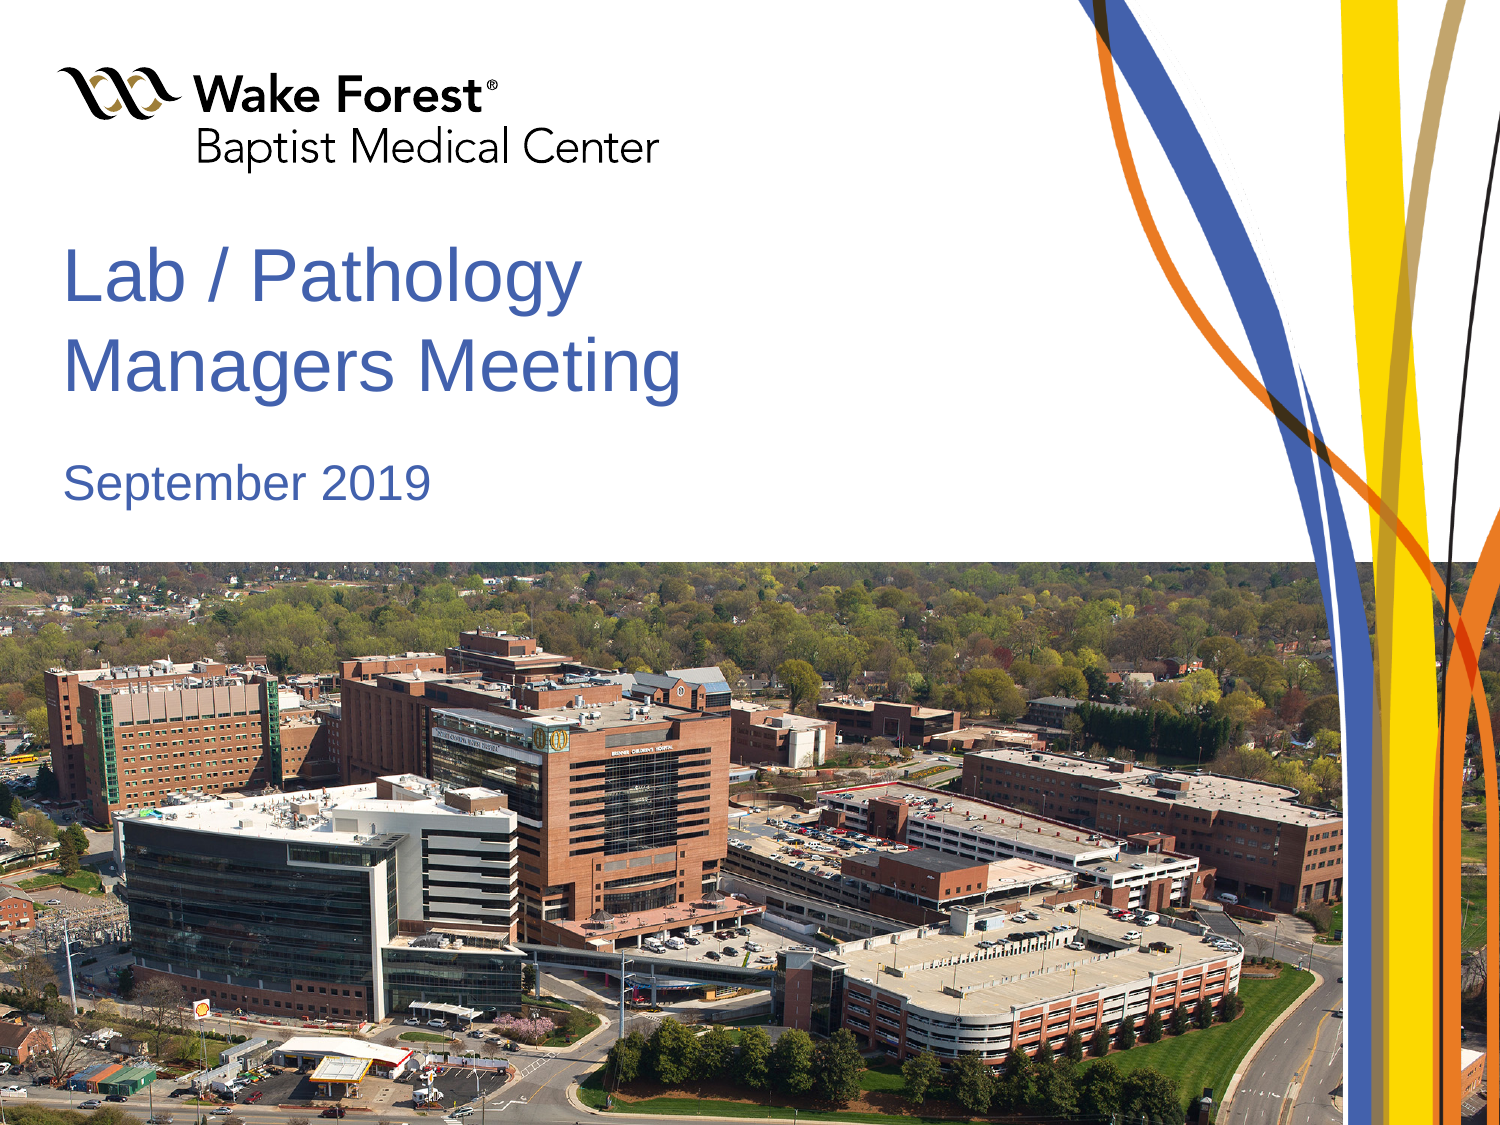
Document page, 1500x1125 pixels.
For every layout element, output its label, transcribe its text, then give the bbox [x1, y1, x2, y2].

subtitle September 2019 [62, 450, 1037, 511]
title Lab / Pathology Managers Meeting [62, 224, 1149, 407]
picture [0, 0, 1500, 1125]
